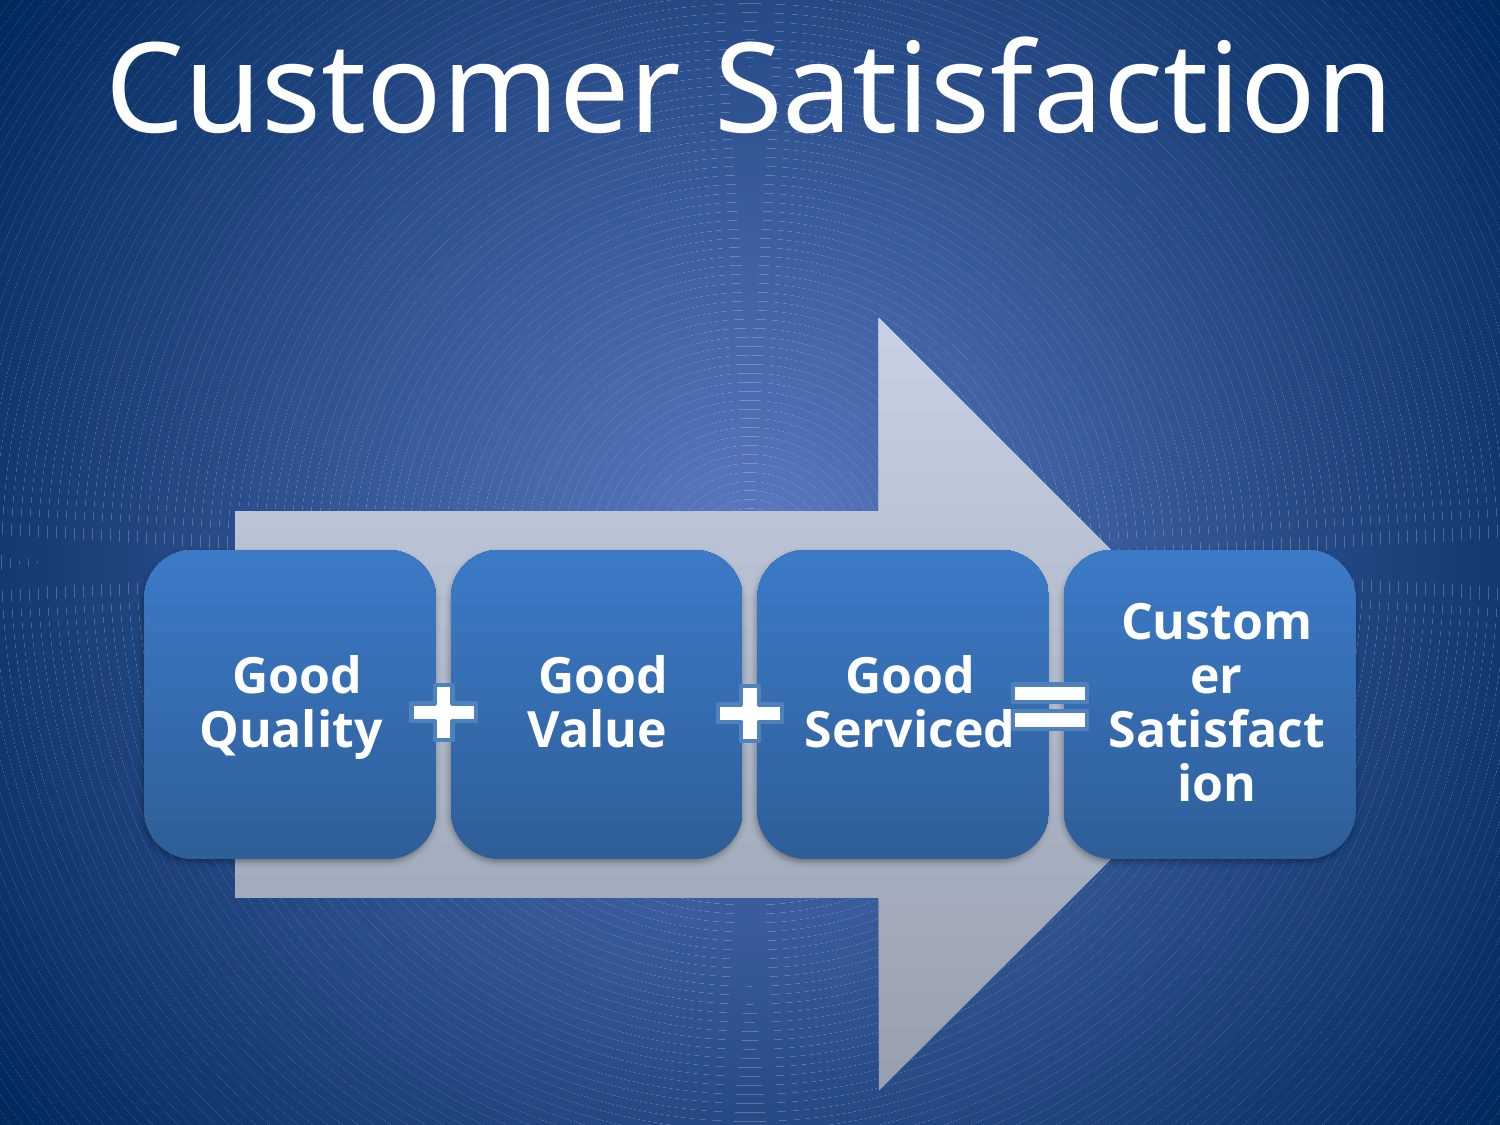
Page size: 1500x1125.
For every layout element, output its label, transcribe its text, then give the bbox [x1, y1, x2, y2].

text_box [143, 317, 1357, 1092]
text_box Customer Satisfaction [0, 0, 1500, 165]
